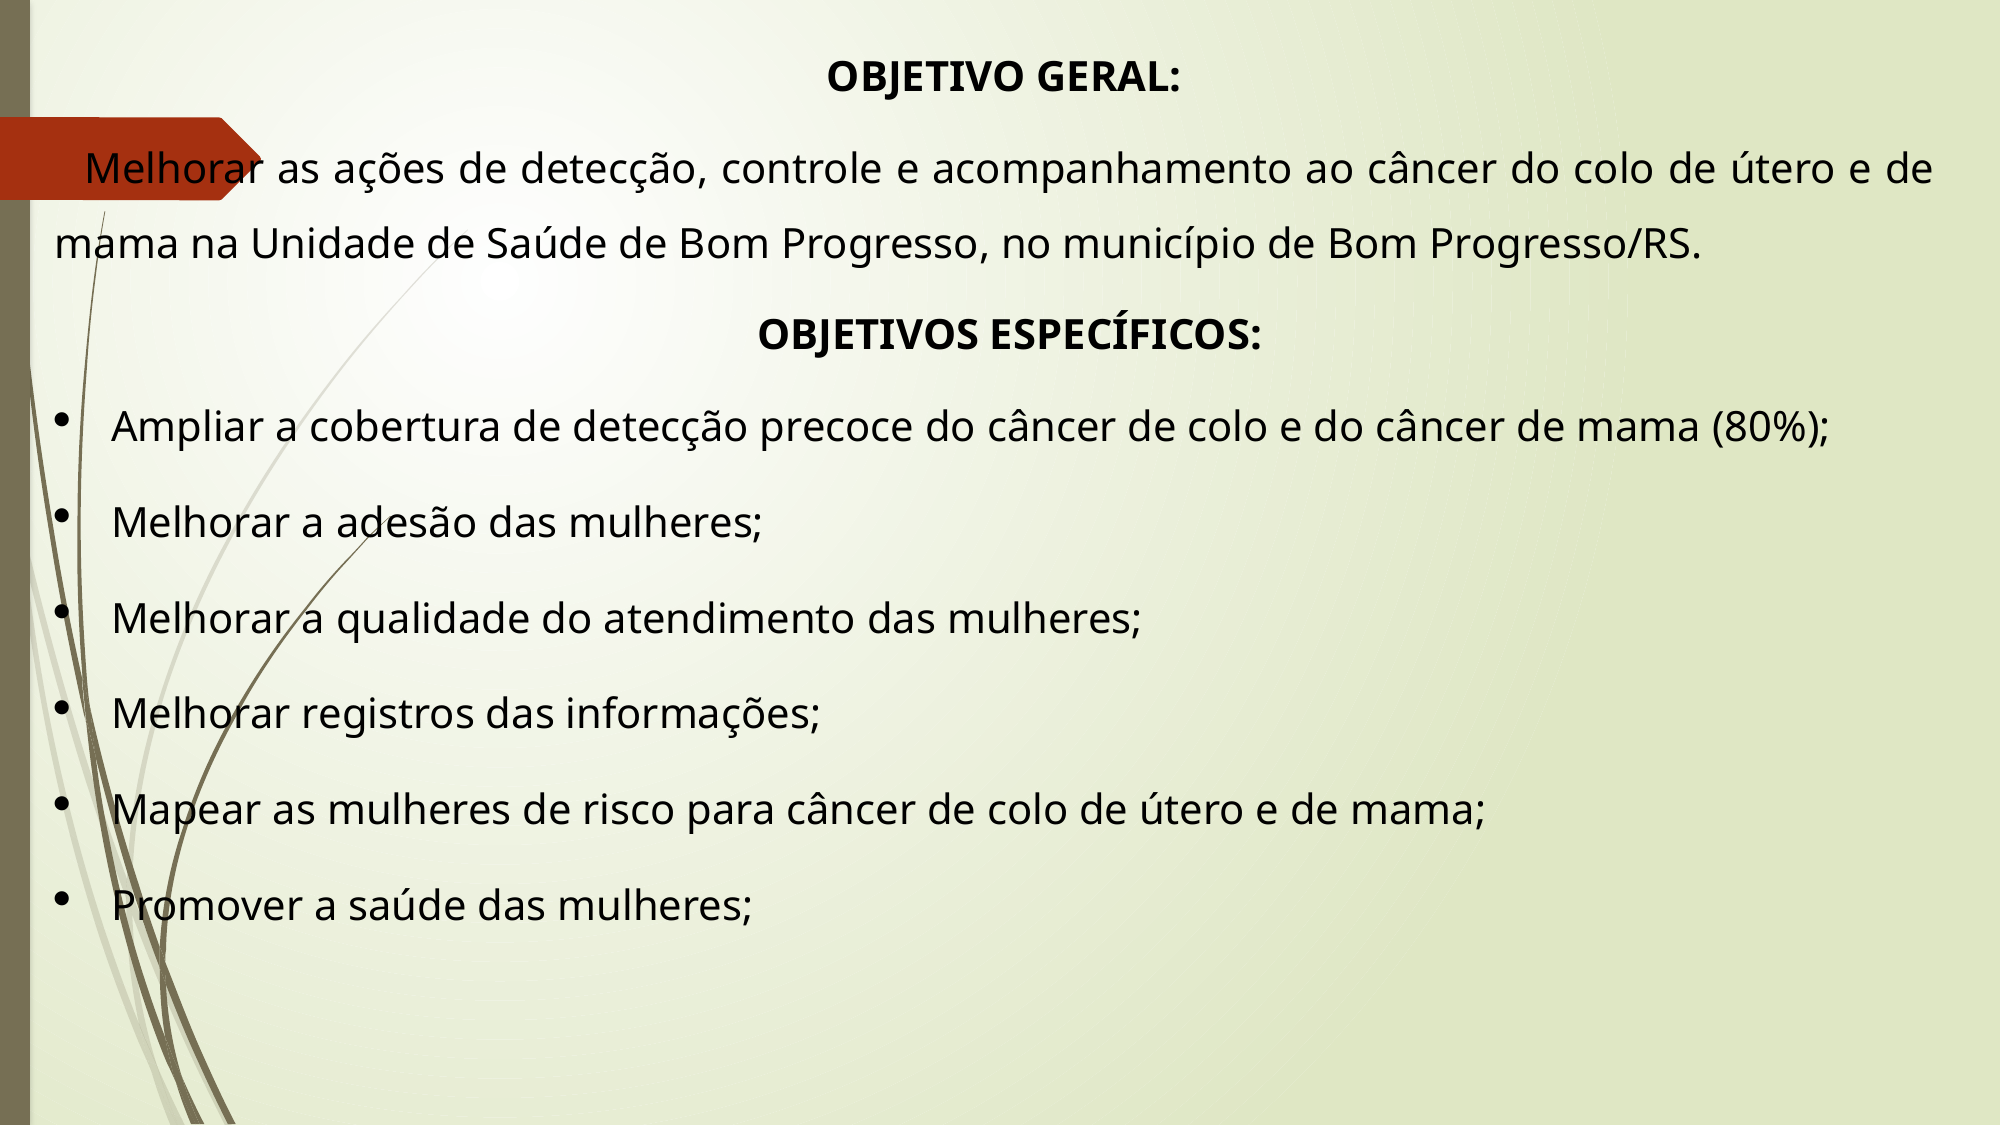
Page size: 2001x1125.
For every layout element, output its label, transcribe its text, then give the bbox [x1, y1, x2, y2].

text_box OBJETIVO GERAL: Melhorar as ações de detecção, controle e acompanhamento ao câncer do colo de útero e de mama na Unidade de Saúde de Bom Progresso, no município de Bom Progresso/RS. OBJETIVOS ESPECÍFICOS: Ampliar a cobertura de detecção precoce do câncer de colo e do câncer de mama (80%); Melhorar a adesão das mulheres; Melhorar a qualidade do atendimento das mulheres; Melhorar registros das informações; Mapear as mulheres de risco para câncer de colo de útero e de mama; Promover a saúde das mulheres; [39, 17, 1950, 937]
